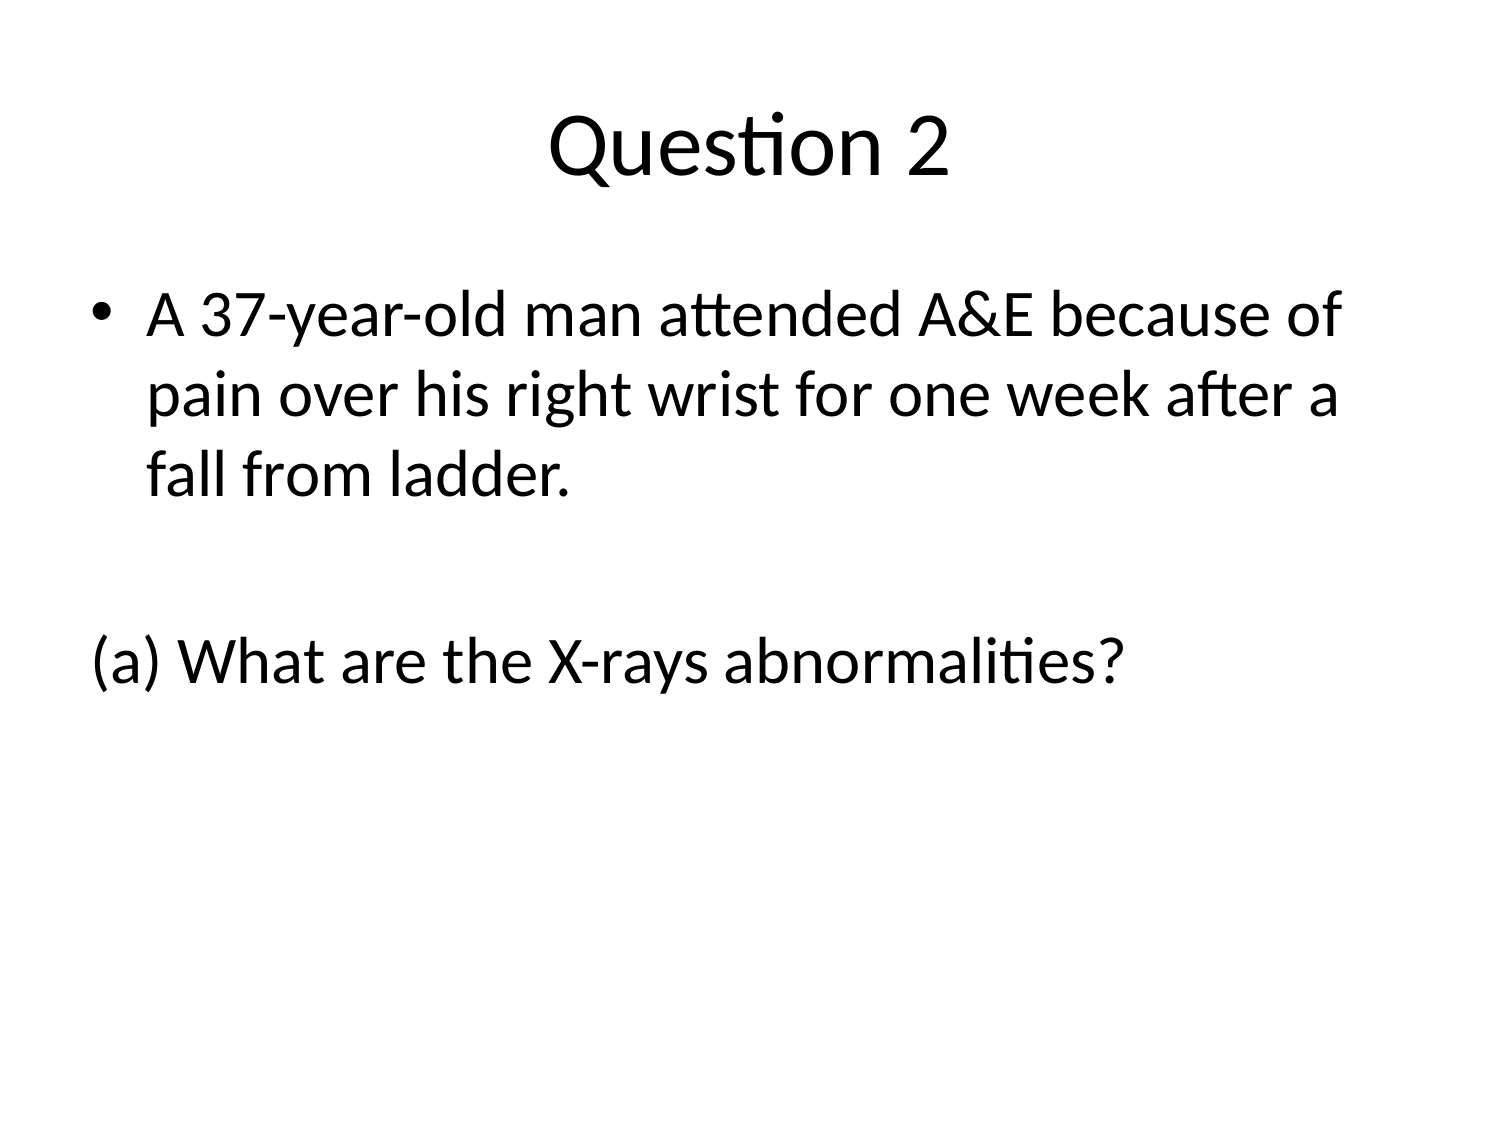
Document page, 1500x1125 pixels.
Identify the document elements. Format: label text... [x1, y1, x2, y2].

list A 37-year-old man attended A&E because of pain over his right wrist for one week after a fall from ladder. (a) What are the X-rays abnormalities? [75, 262, 1425, 1005]
title Question 2 [75, 45, 1425, 233]
